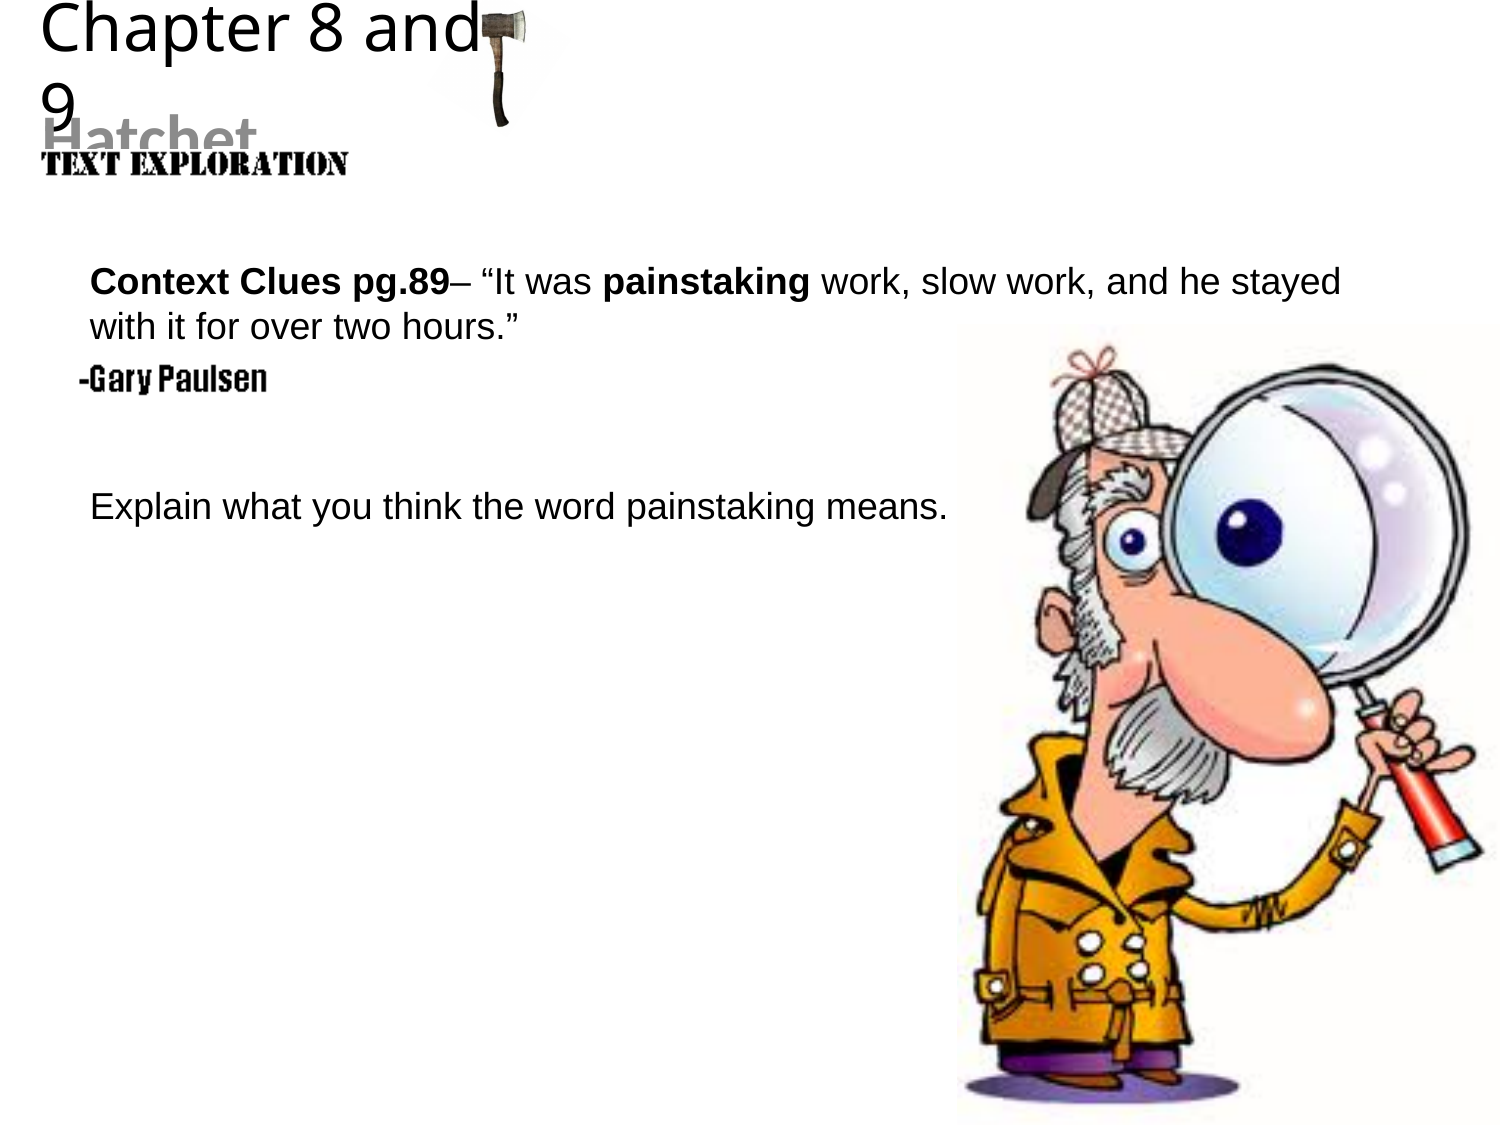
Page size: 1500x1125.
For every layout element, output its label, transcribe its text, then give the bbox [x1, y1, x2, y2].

text_box Context Clues pg.89– “It was painstaking work, slow work, and he stayed with it for over two hours.” Explain what you think the word painstaking means. [74, 249, 1425, 740]
picture [957, 324, 1500, 1125]
picture [74, 362, 271, 401]
picture [440, 0, 570, 136]
text_box Hatchet [12, 87, 288, 175]
picture [37, 149, 352, 182]
text_box Chapter 8 and 9 [24, 12, 500, 117]
